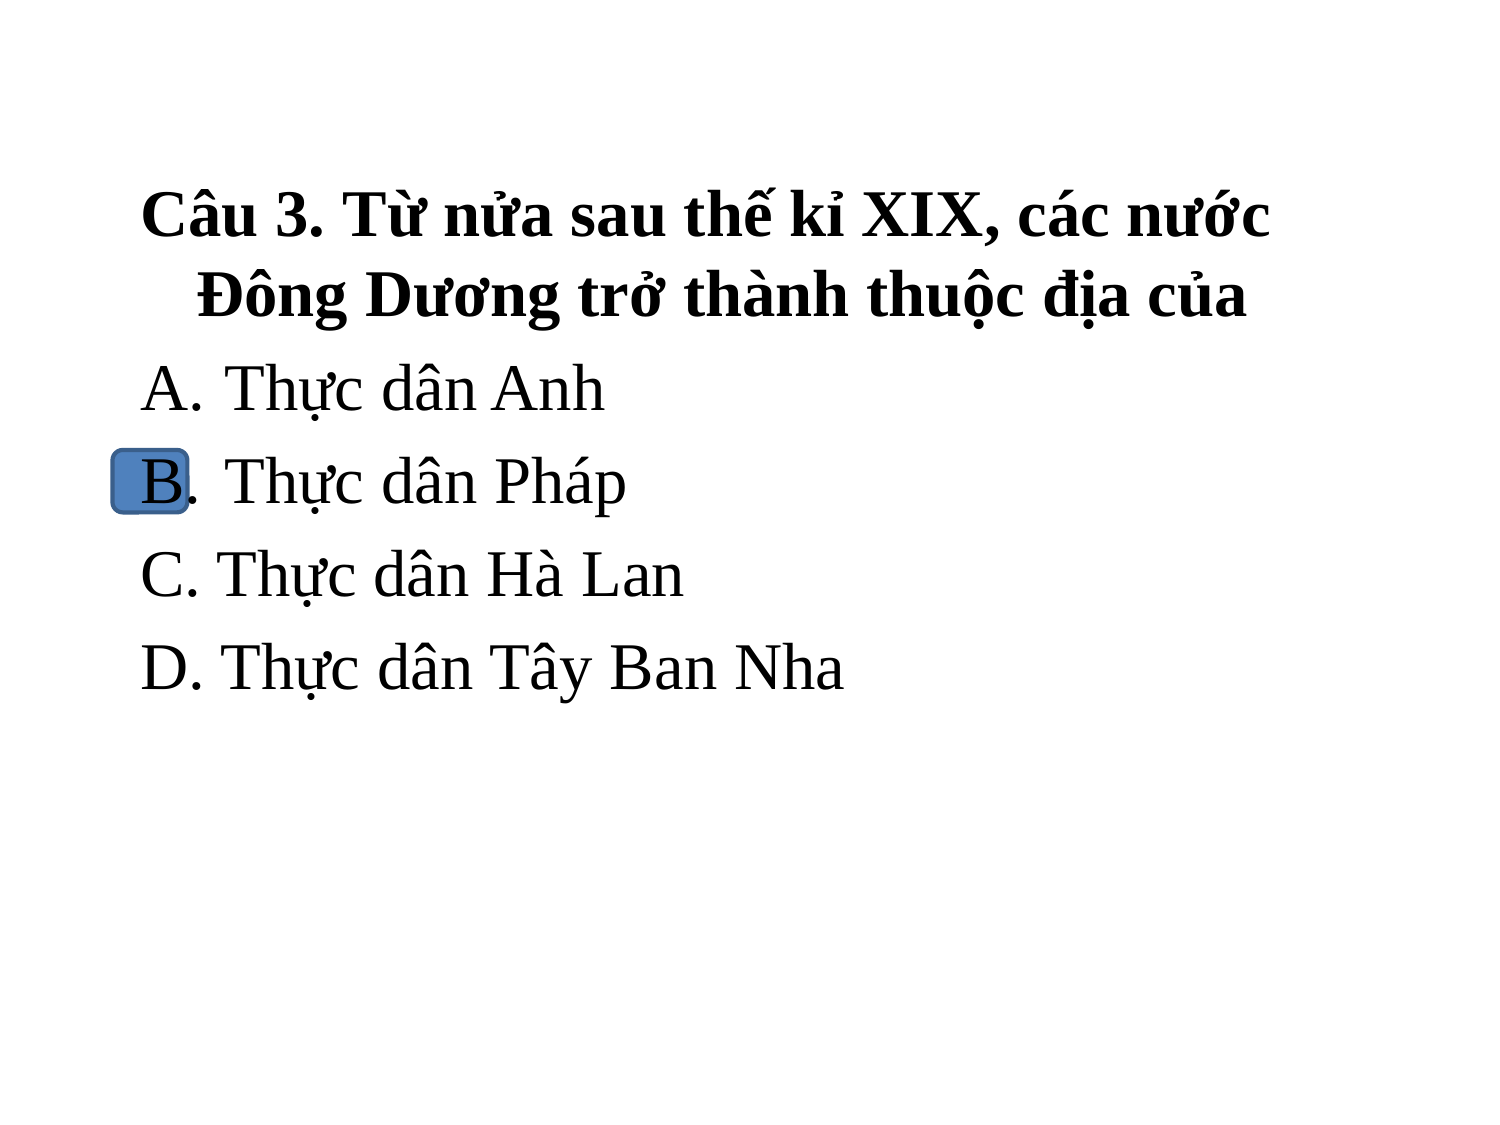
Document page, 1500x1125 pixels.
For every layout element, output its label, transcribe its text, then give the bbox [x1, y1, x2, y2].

list Câu 3. Từ nửa sau thế kỉ XIX, các nước Đông Dương trở thành thuộc địa của Thực dân Anh Thực dân Pháp C. Thực dân Hà Lan D. Thực dân Tây Ban Nha [125, 162, 1425, 905]
text_box [110, 447, 125, 515]
